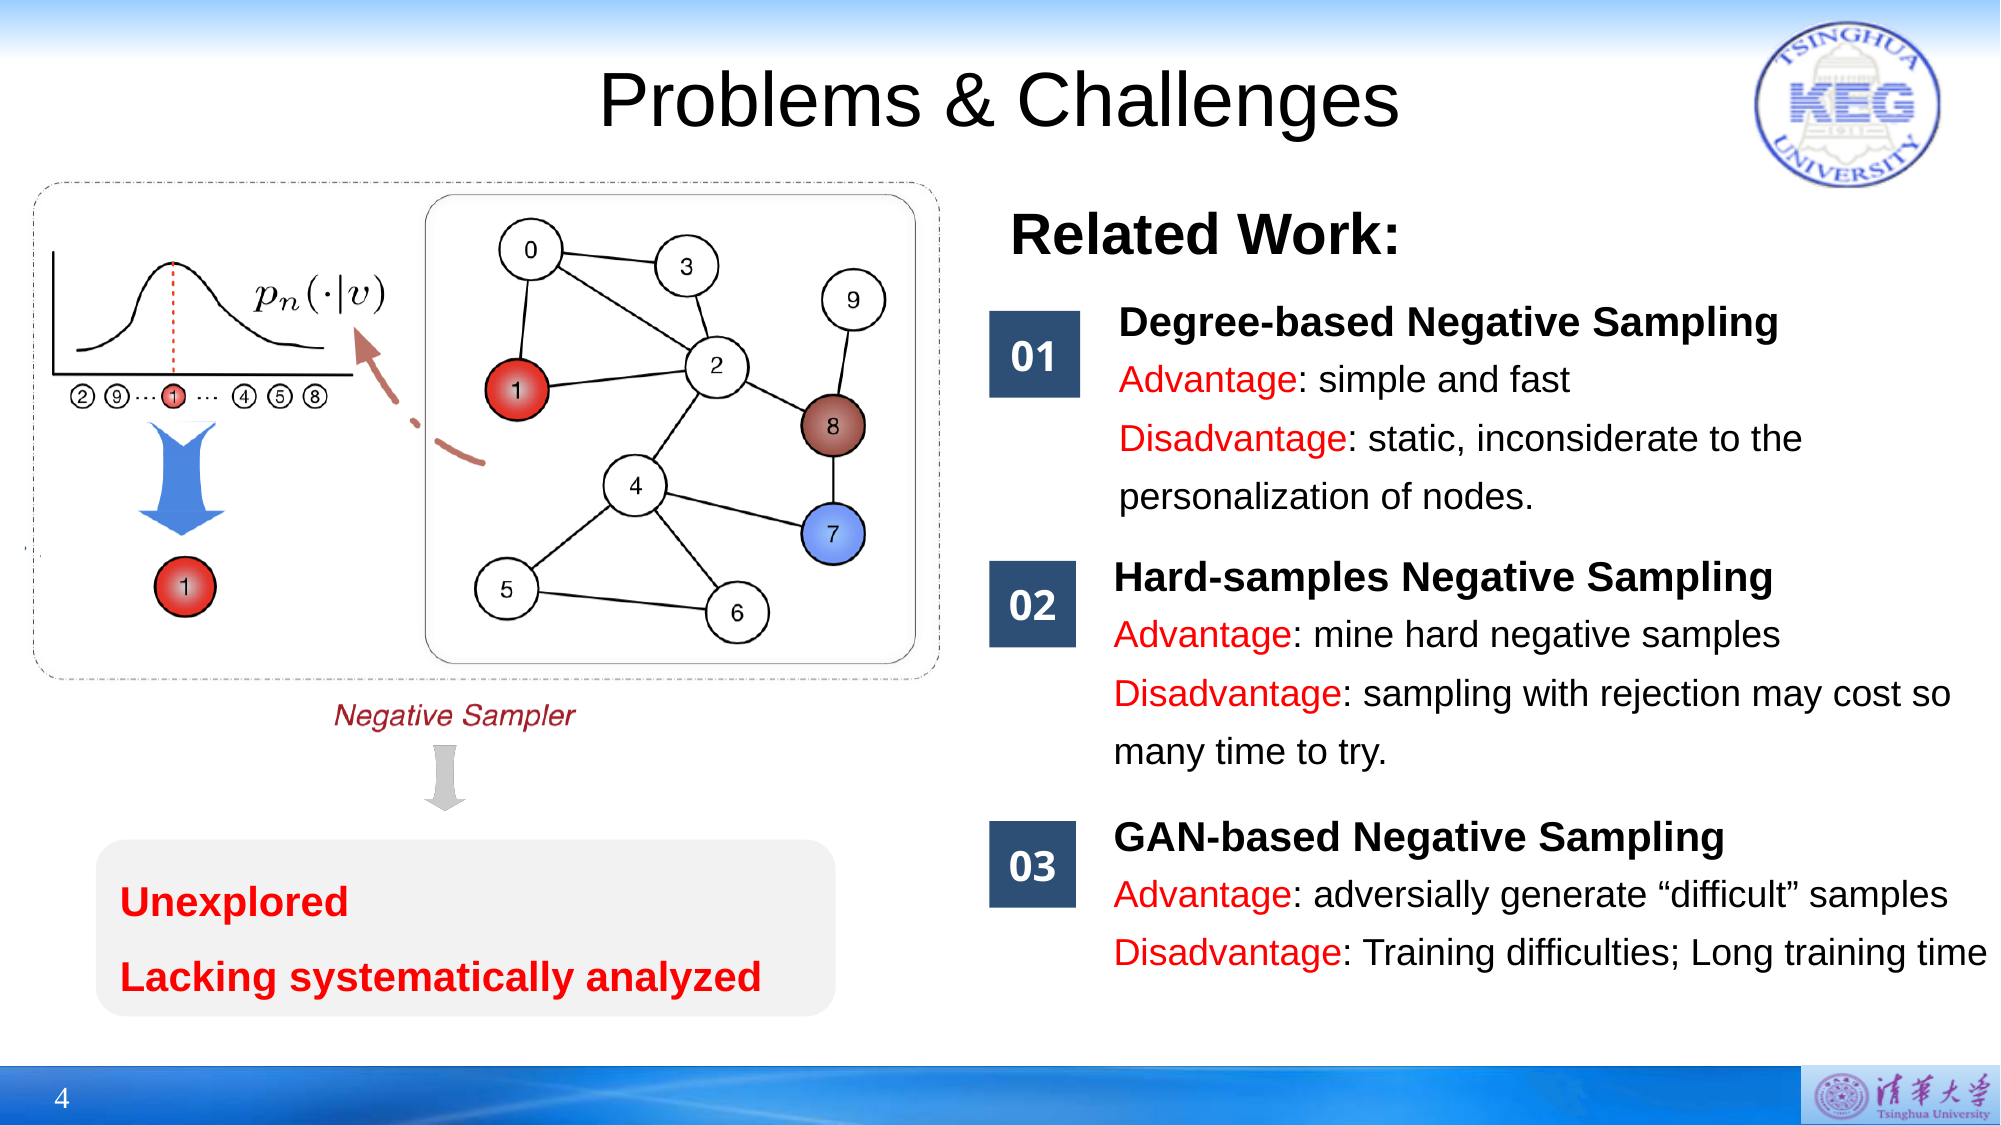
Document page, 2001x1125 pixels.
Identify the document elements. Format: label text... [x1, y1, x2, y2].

picture [1753, 162, 1946, 190]
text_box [989, 287, 2000, 983]
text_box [96, 753, 877, 1016]
title Problems & Challenges [54, 30, 1946, 162]
text_box Related Work: [996, 189, 1418, 274]
picture [0, 1065, 2001, 1125]
picture [1753, 20, 1946, 30]
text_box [24, 127, 963, 745]
